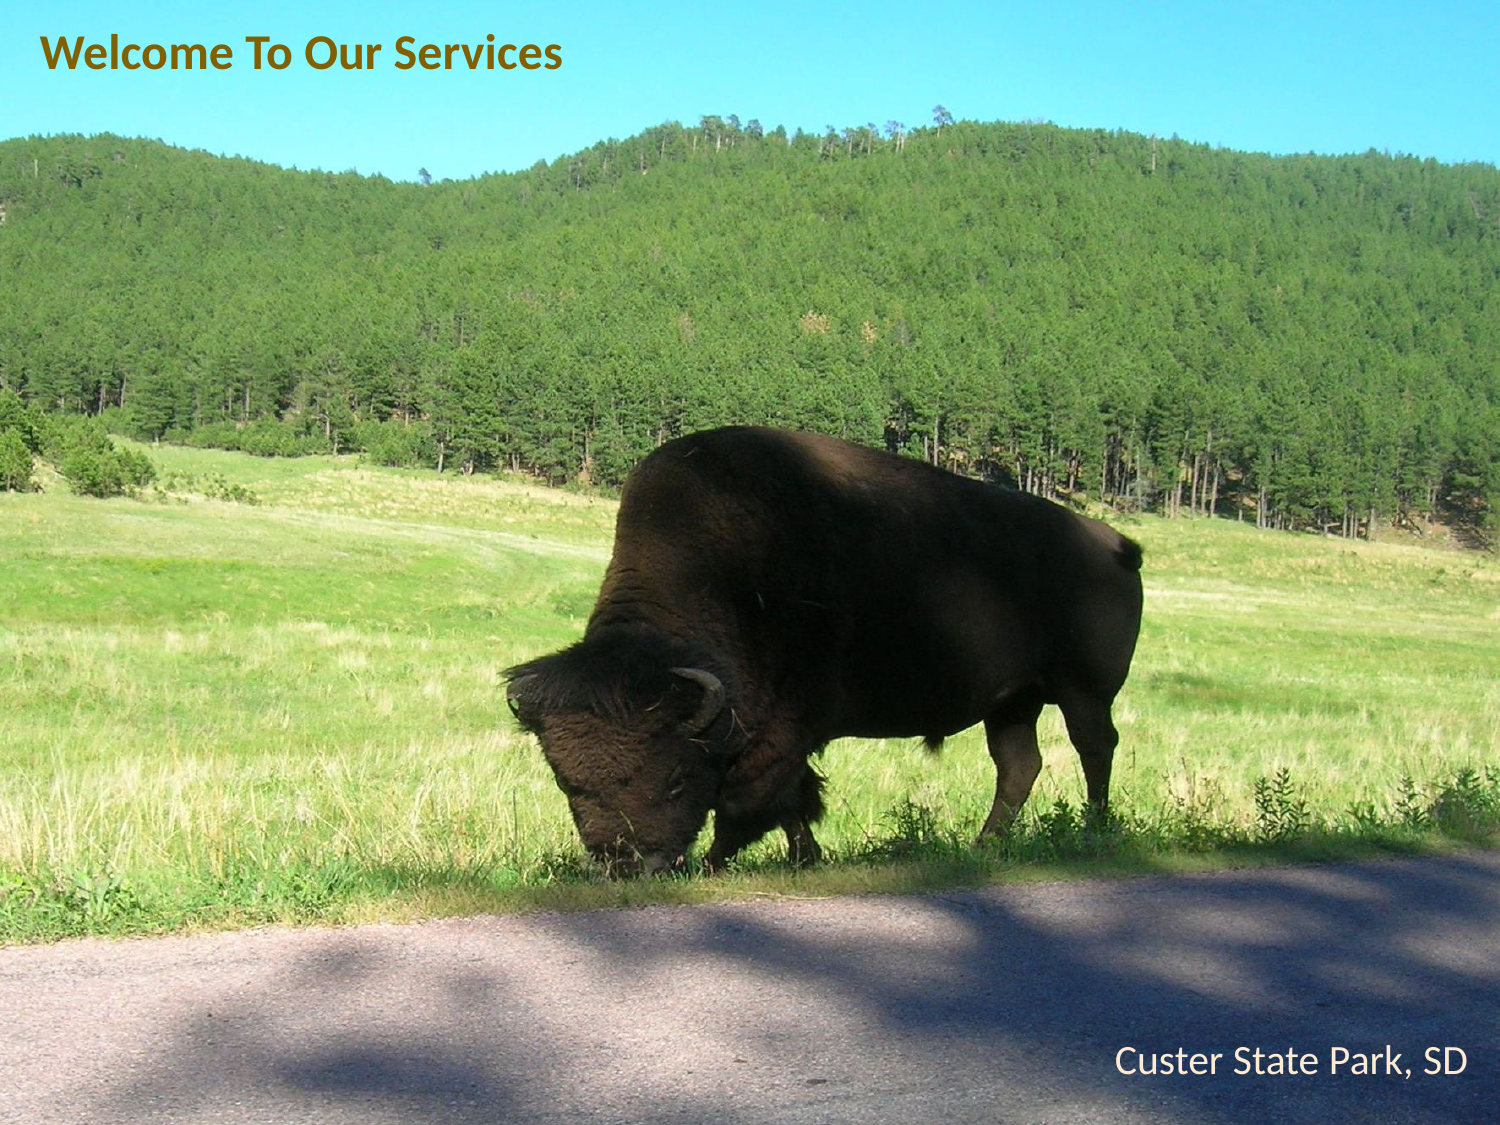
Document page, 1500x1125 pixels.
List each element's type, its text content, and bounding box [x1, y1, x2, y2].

text_box Custer State Park, SD [1100, 1025, 1500, 1090]
picture [0, 0, 1500, 1125]
text_box Welcome To Our Services [24, 11, 713, 87]
